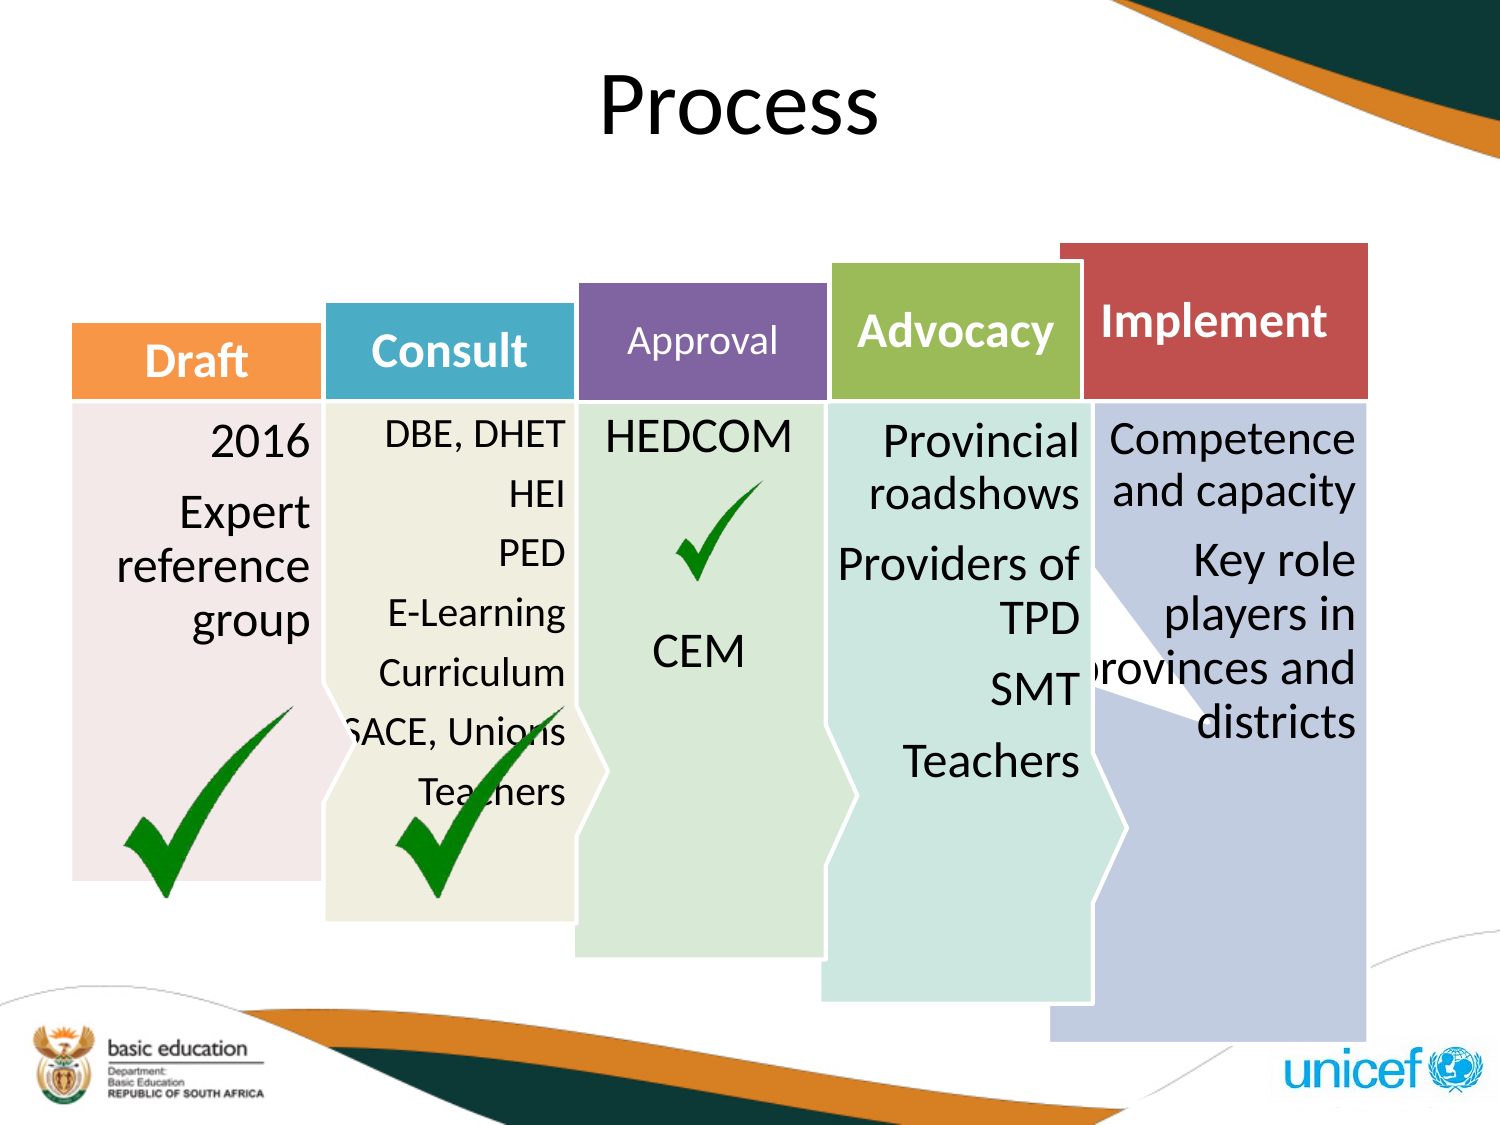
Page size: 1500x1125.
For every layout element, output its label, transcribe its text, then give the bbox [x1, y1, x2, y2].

picture [1269, 1036, 1498, 1103]
picture [0, 0, 1500, 1125]
picture [395, 703, 566, 900]
picture [123, 703, 295, 900]
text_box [68, 240, 1371, 1045]
picture [674, 479, 765, 583]
title Process [64, 3, 1415, 192]
